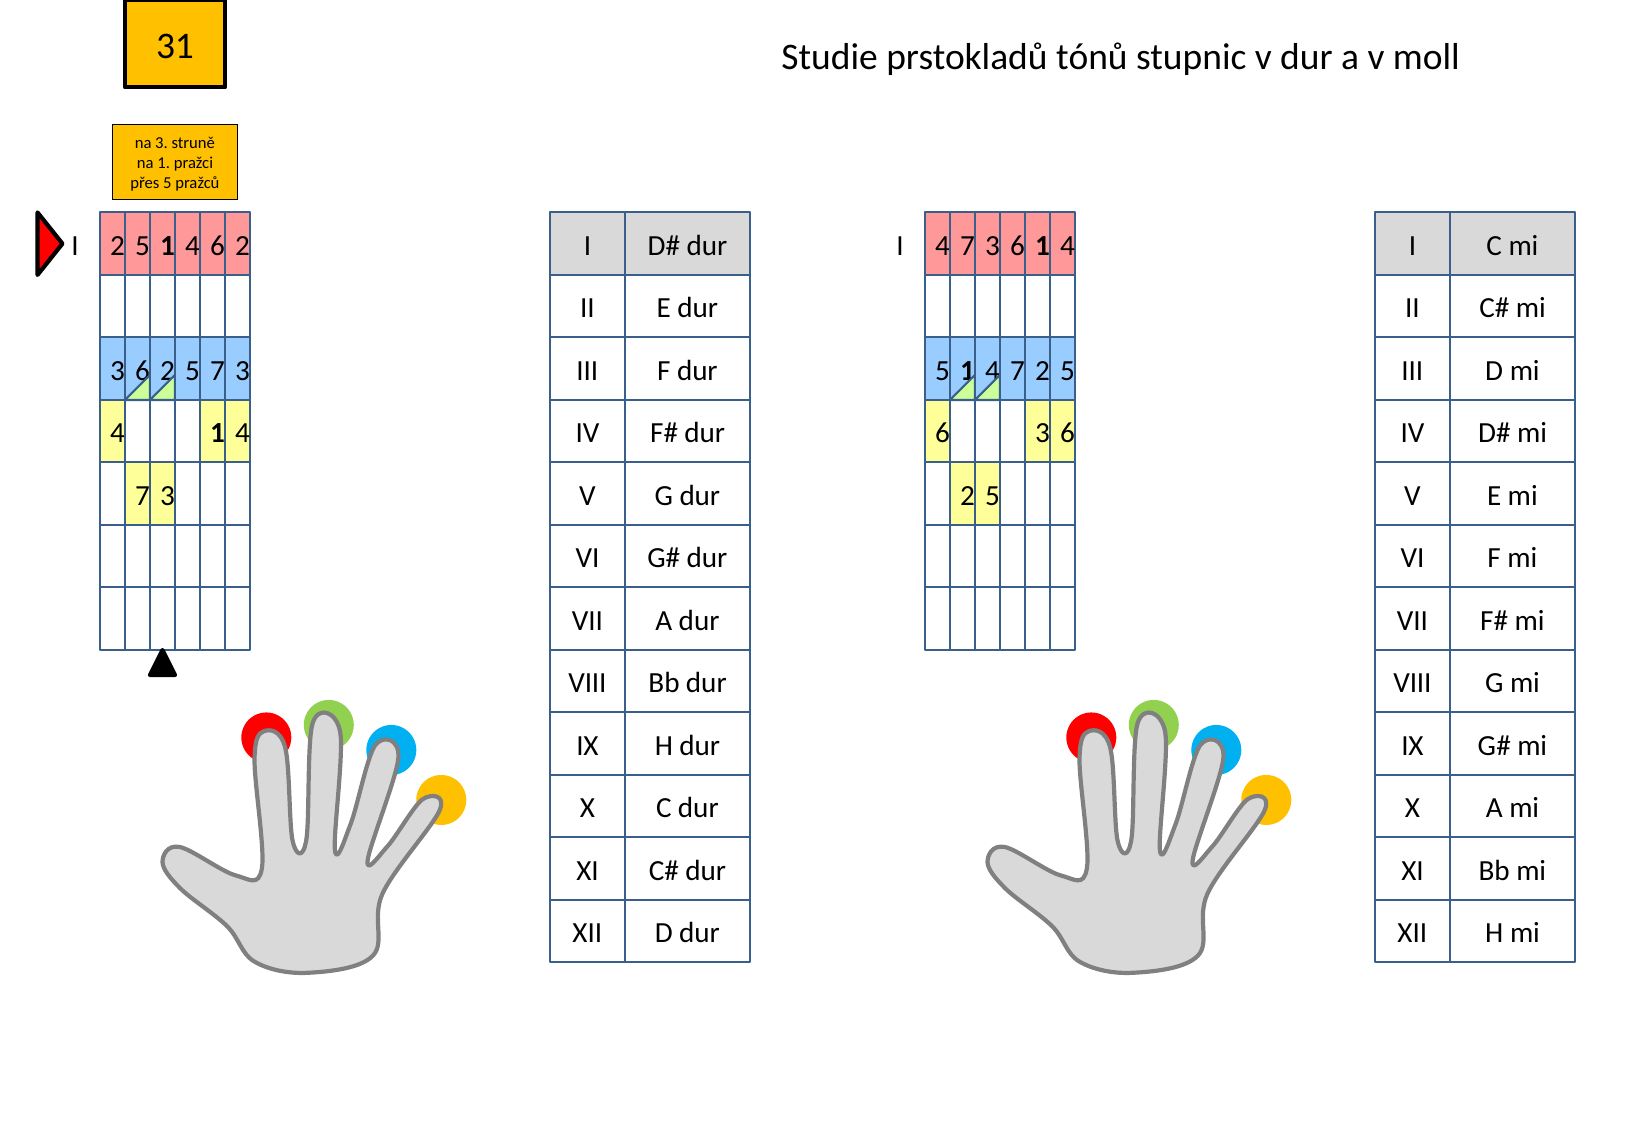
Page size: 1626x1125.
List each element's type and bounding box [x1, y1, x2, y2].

text_box [1373, 210, 1577, 964]
text_box [35, 210, 252, 678]
text_box [548, 210, 752, 964]
text_box [123, 0, 227, 89]
text_box [162, 699, 467, 974]
text_box [987, 699, 1292, 974]
text_box [766, 24, 1476, 85]
text_box [873, 210, 1077, 652]
text_box [112, 124, 238, 200]
